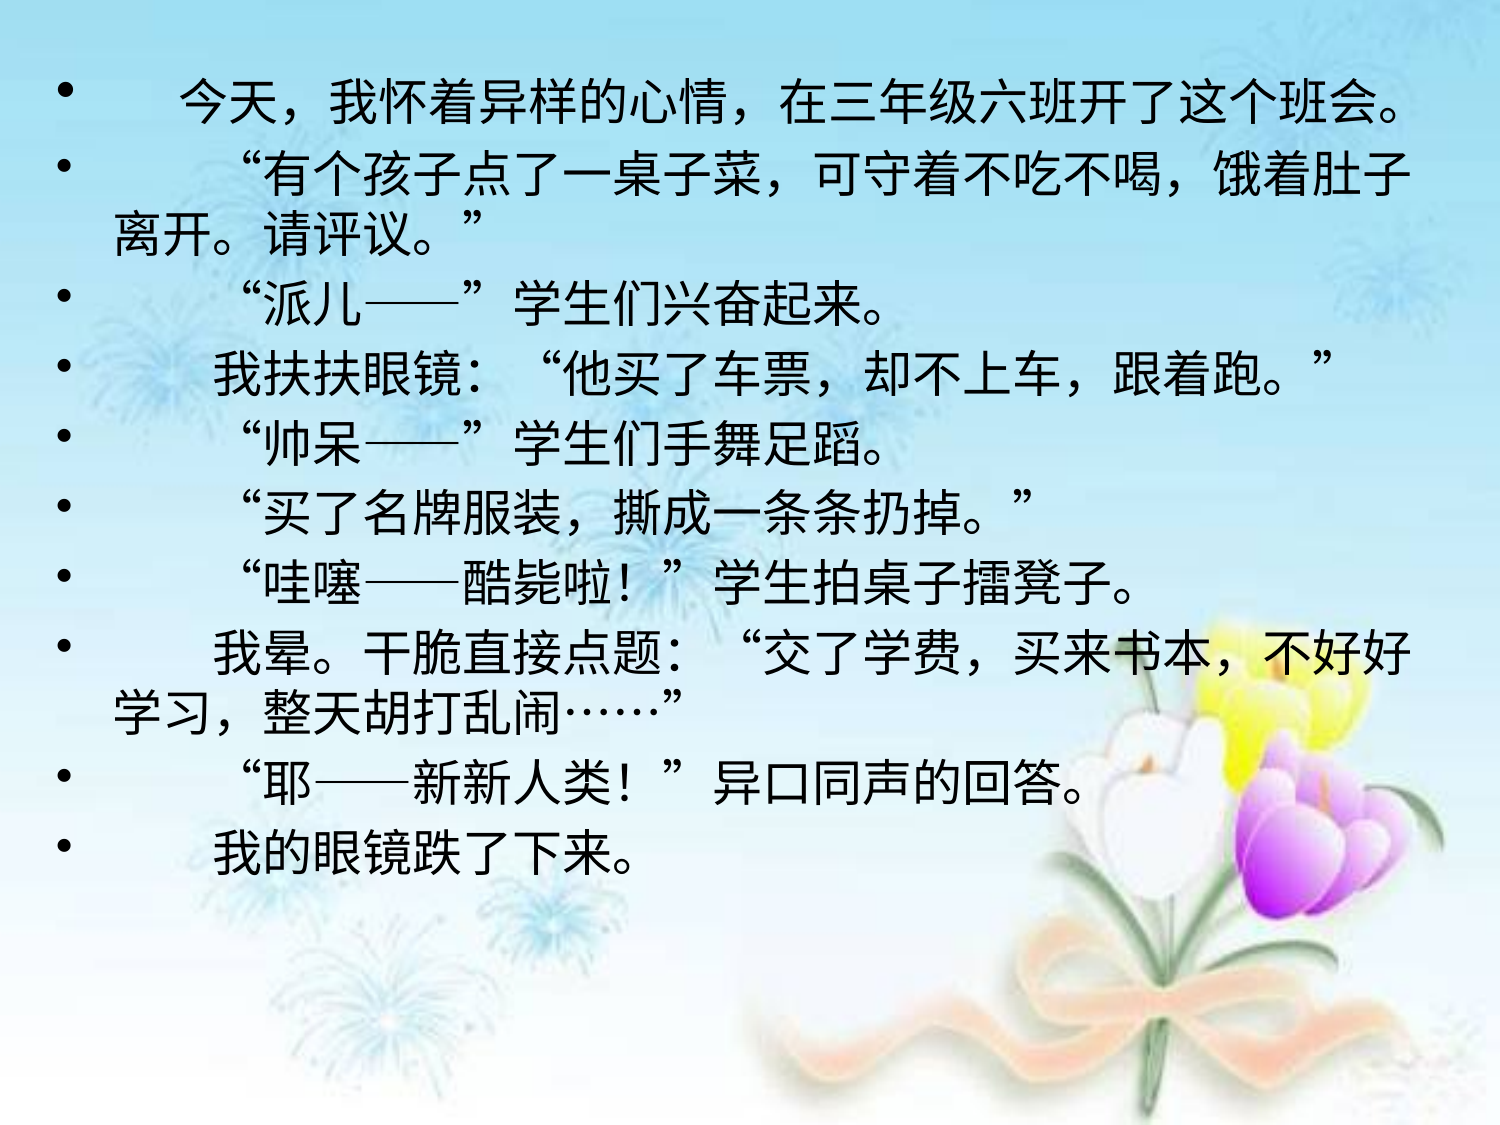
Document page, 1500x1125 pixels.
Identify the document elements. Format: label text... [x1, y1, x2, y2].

list 今天，我怀着异样的心情，在三年级六班开了这个班会。 “有个孩子点了一桌子菜，可守着不吃不喝，饿着肚子离开。请评议。” “派儿——”学生们兴奋起来。 我扶扶眼镜：“他买了车票，却不上车，跟着跑。” “帅呆——”学生们手舞足蹈。 “买了名牌服装，撕成一条条扔掉。” “哇噻——酷毙啦！”学生拍桌子擂凳子。 我晕。干脆直接点题：“交了学费，买来书本，不好好学习，整天胡打乱闹……” “耶——新新人类！”异口同声的回答。 我的眼镜跌了下来。 [40, 54, 1460, 1036]
picture [0, 0, 1500, 1125]
